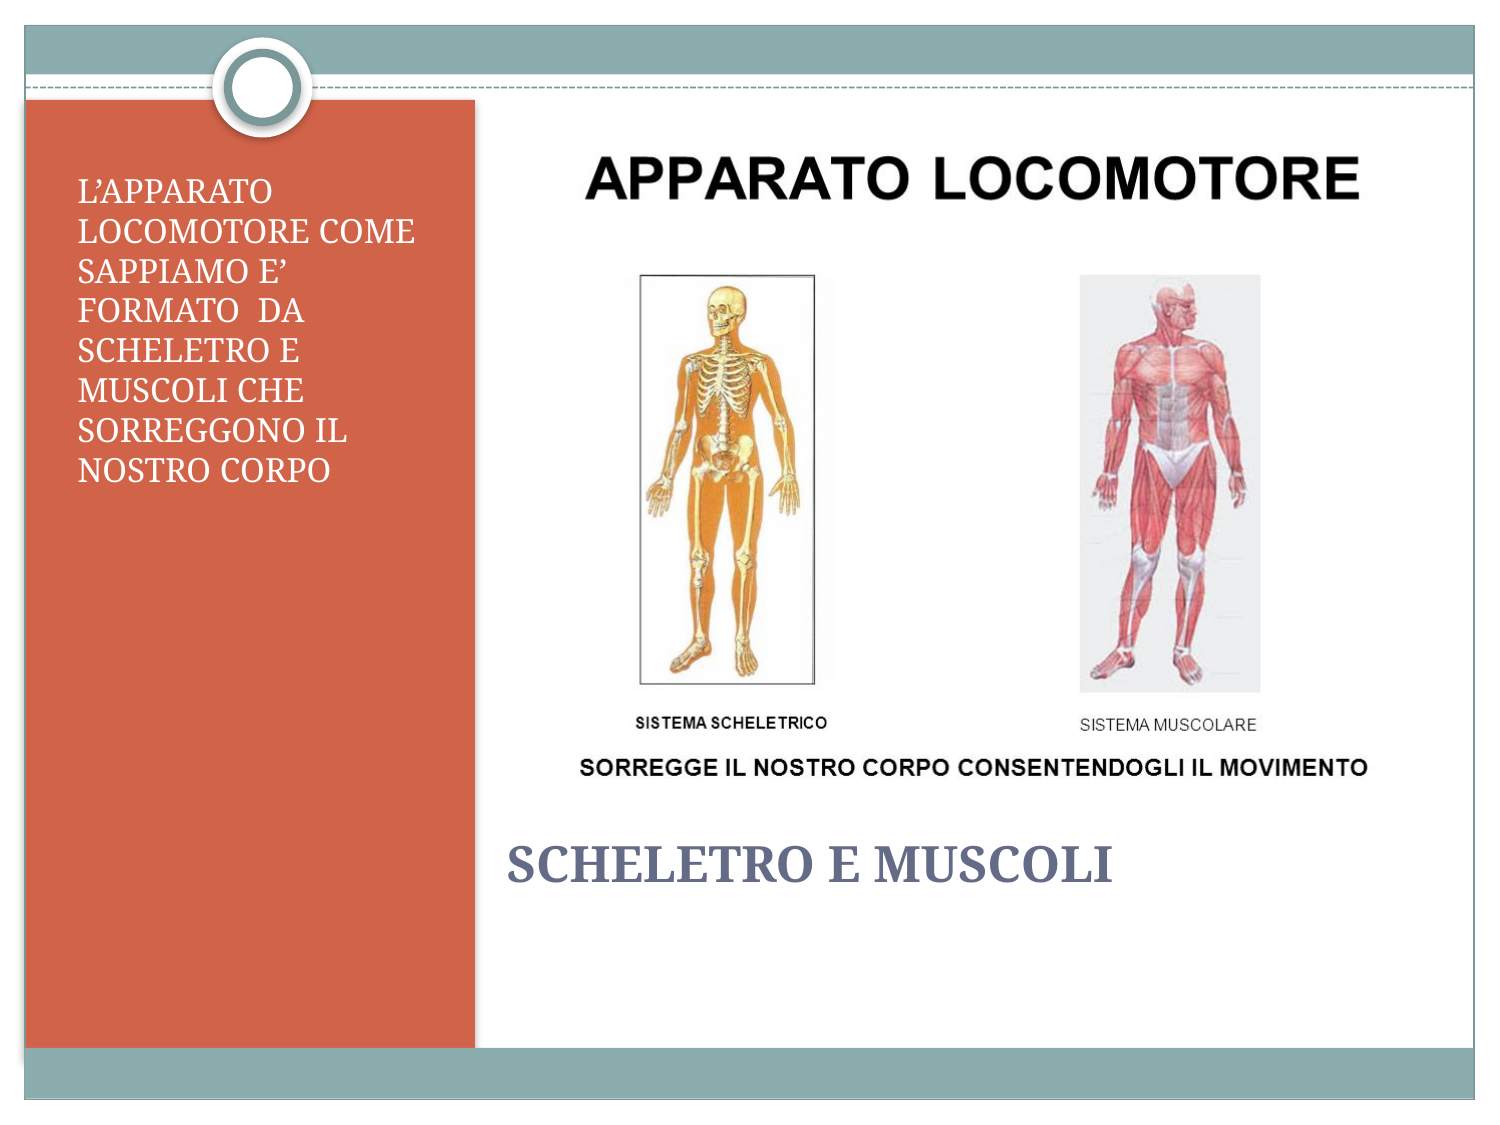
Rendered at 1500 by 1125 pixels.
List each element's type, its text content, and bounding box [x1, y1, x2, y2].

picture [491, 99, 1455, 801]
title SCHELETRO E MUSCOLI [492, 825, 1455, 1025]
list L’APPARATO LOCOMOTORE COME SAPPIAMO E’ FORMATO DA SCHELETRO E MUSCOLI CHE SORREGGONO IL NOSTRO CORPO [62, 162, 463, 1025]
